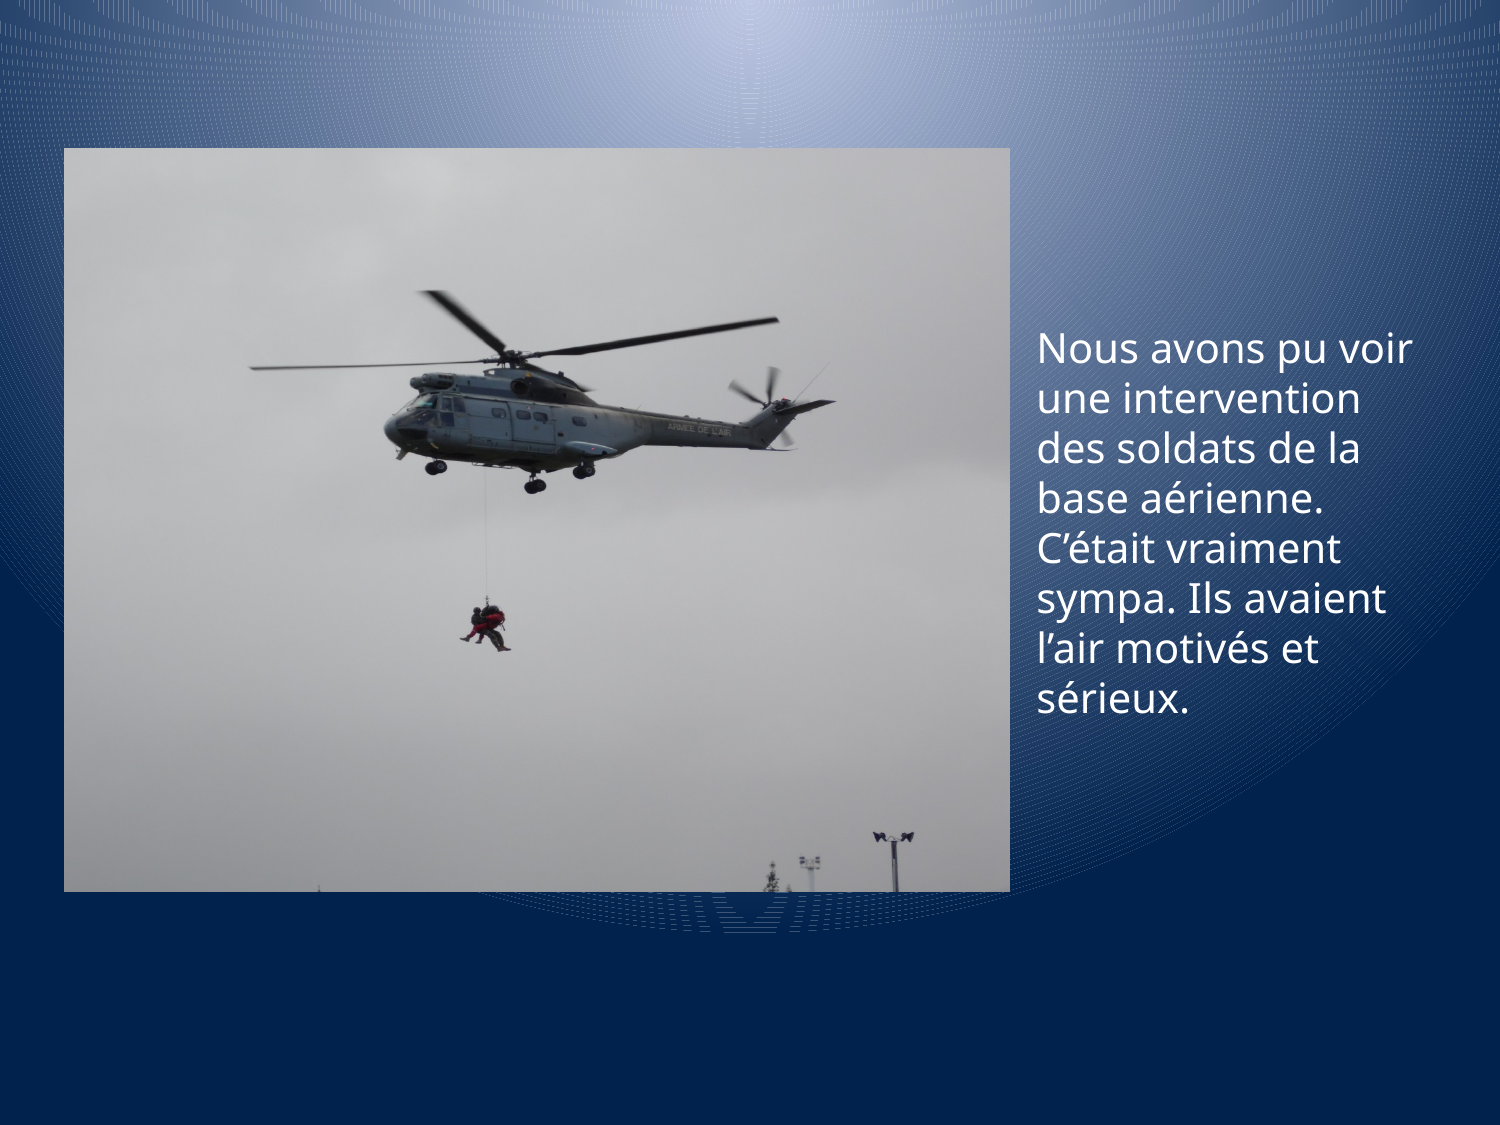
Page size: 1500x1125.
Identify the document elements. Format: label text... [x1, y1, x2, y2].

text_box Nous avons pu voir une intervention des soldats de la base aérienne. C’était vraiment sympa. Ils avaient l’air motivés et sérieux. [1021, 314, 1447, 730]
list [64, 148, 1011, 892]
